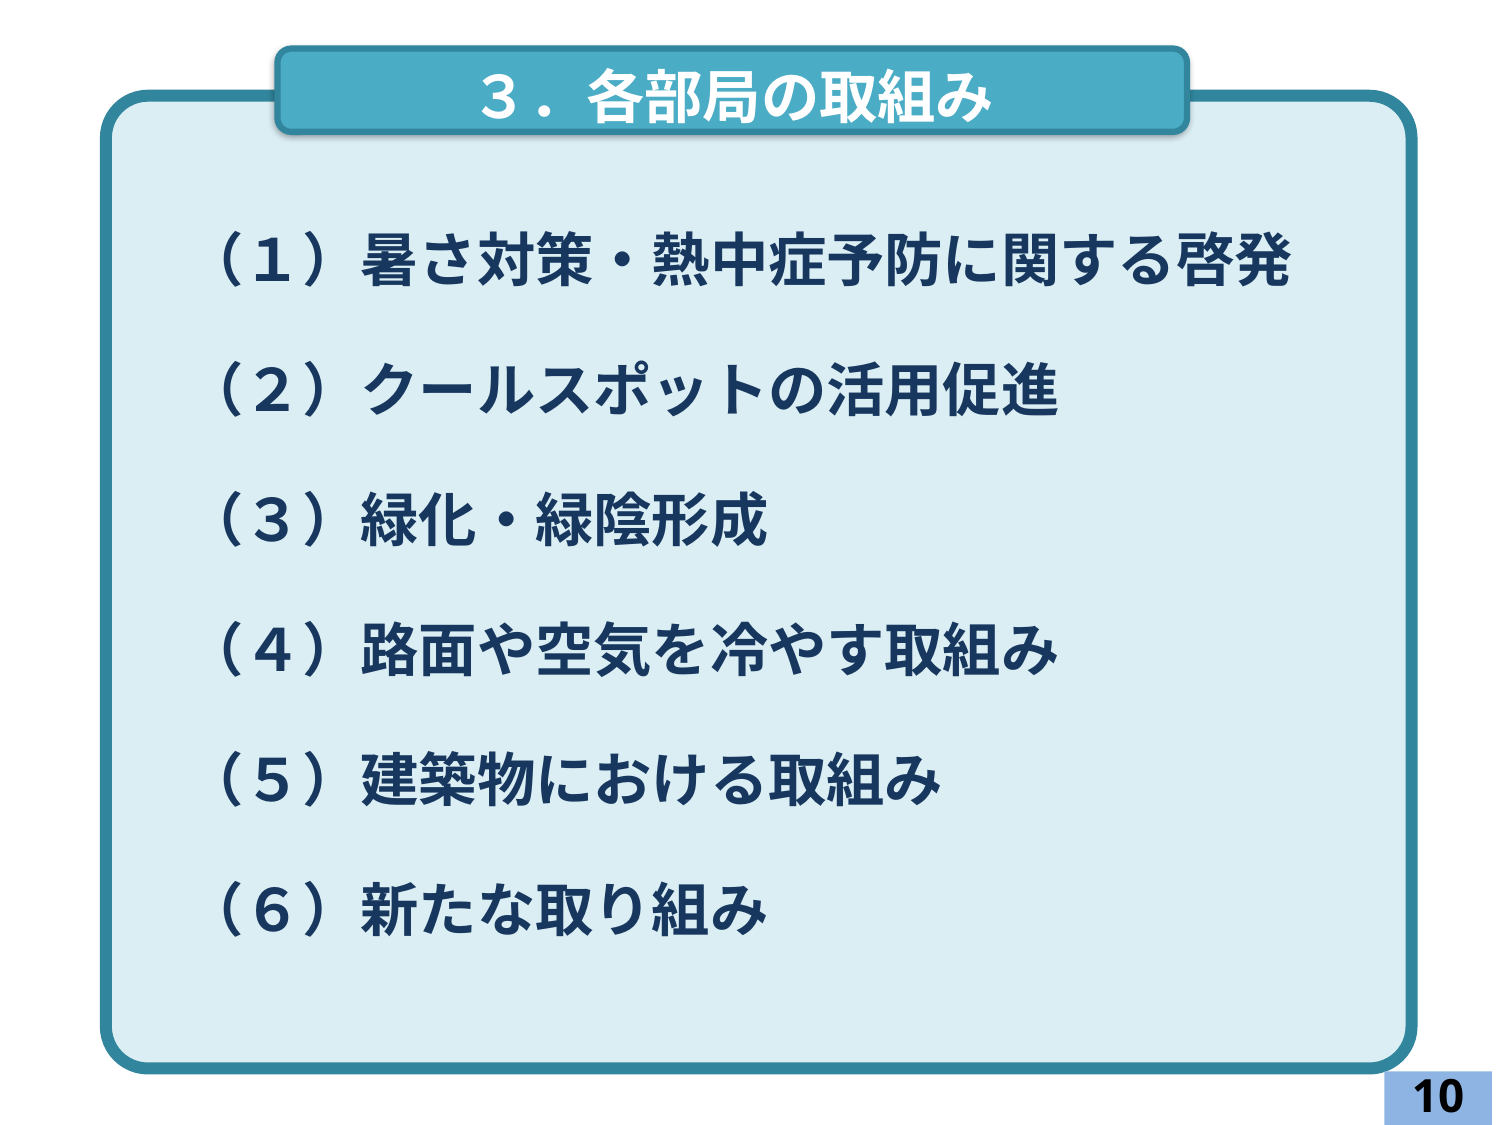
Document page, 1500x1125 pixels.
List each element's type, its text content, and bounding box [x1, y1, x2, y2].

text_box [103, 93, 1414, 1071]
text_box 10 [1384, 1071, 1492, 1125]
text_box ３．各部局の取組み [274, 45, 1191, 136]
text_box （１）暑さ対策・熱中症予防に関する啓発 （２）クールスポットの活用促進 （３）緑化・緑陰形成 （４）路面や空気を冷やす取組み （５）建築物における取組み （６）新たな取り組み [171, 181, 1329, 951]
